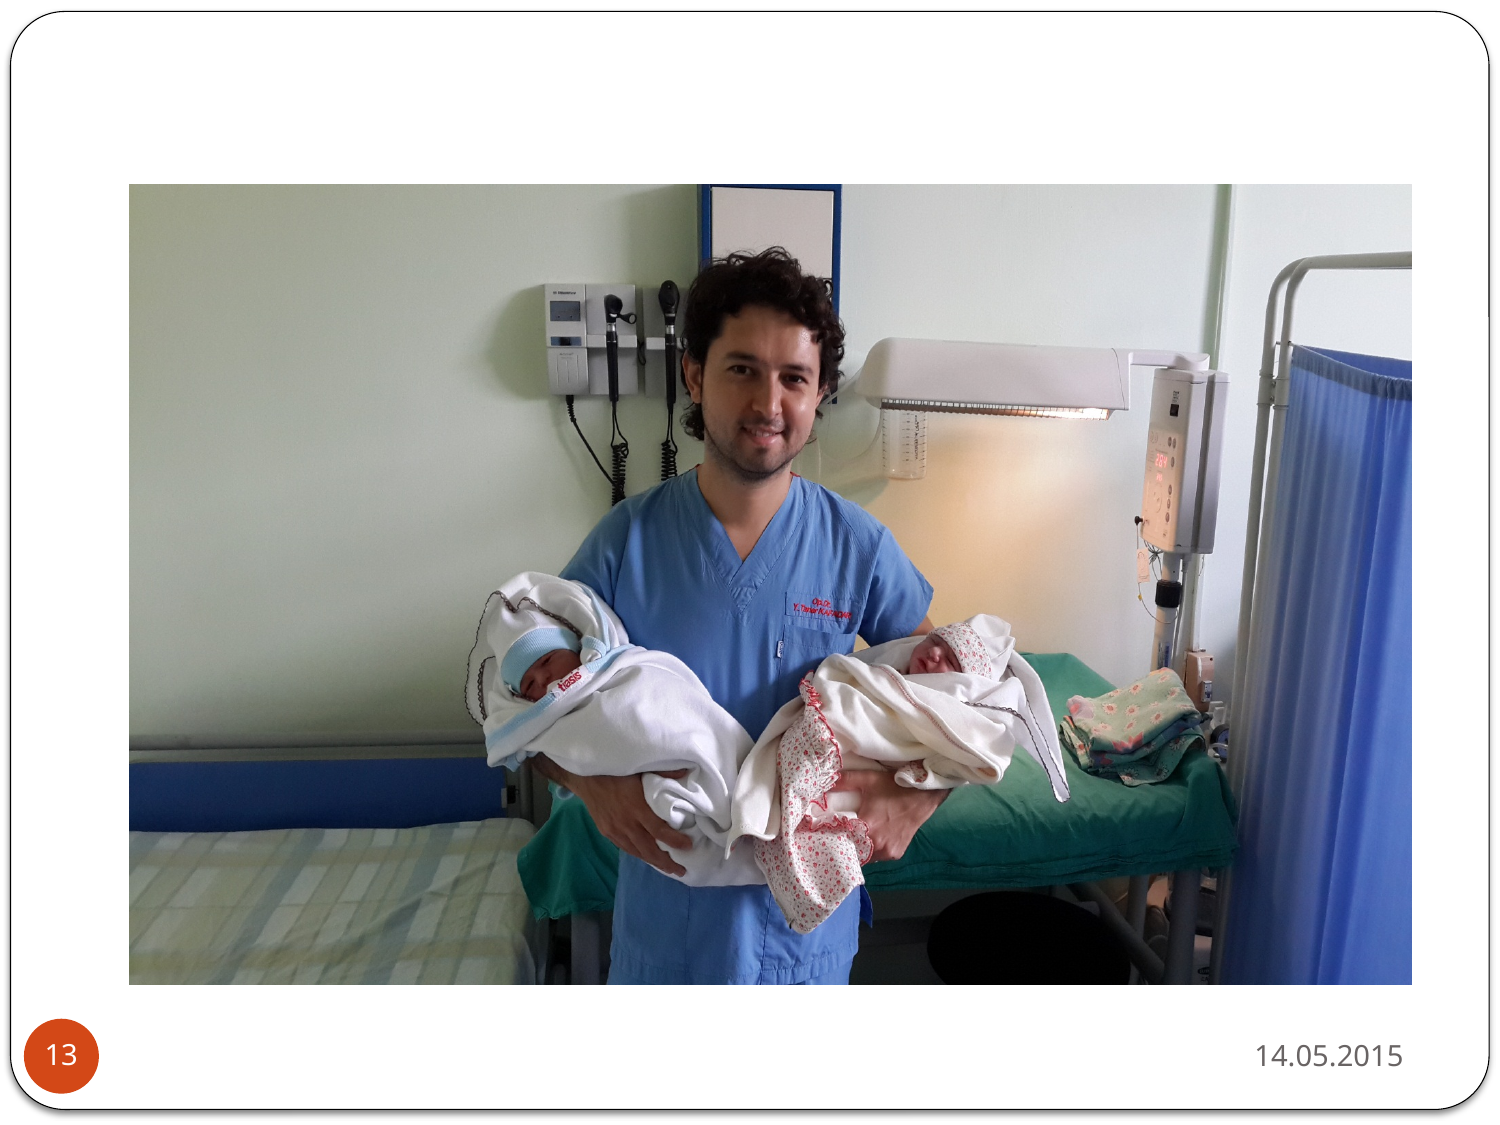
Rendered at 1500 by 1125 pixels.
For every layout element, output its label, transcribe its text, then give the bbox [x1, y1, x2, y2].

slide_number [1012, 1015, 1419, 1094]
slide_number 13 [23, 1018, 99, 1094]
picture [129, 184, 1412, 985]
